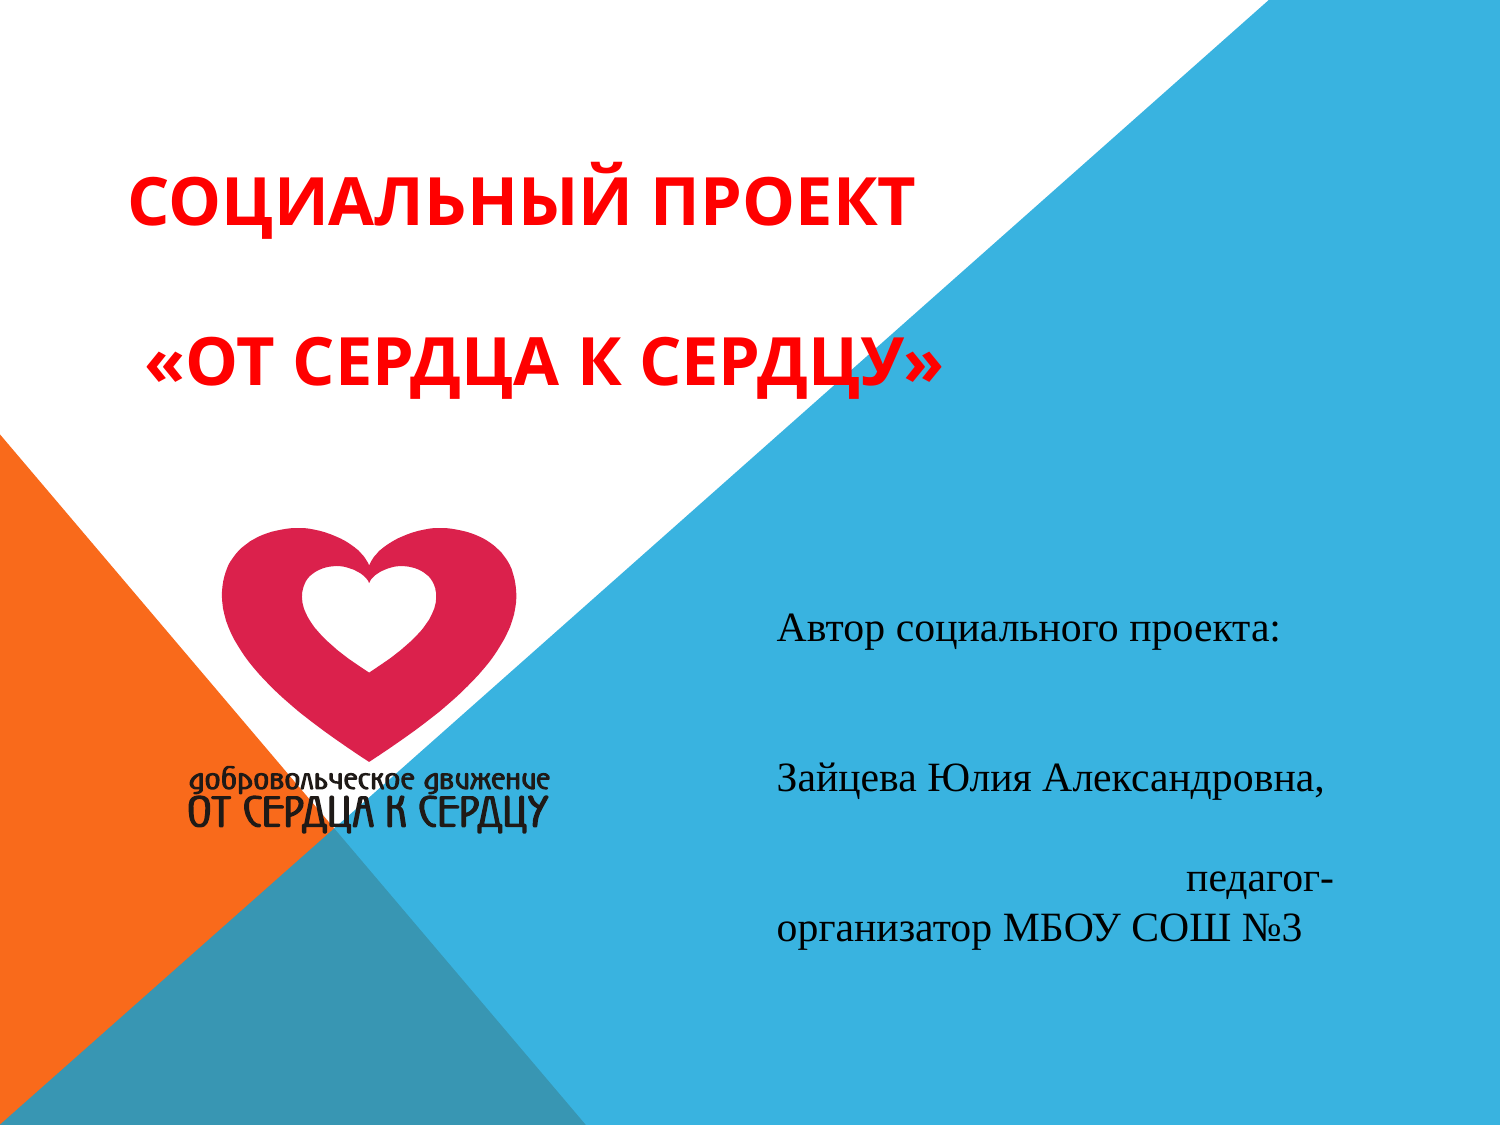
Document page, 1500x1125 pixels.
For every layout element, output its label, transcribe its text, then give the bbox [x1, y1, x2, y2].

picture [187, 526, 551, 835]
text_box Автор социального проекта: Зайцева Юлия Александровна, педагог-организатор МБОУ СОШ №3 [761, 562, 1372, 958]
subtitle [225, 457, 1275, 598]
title СОЦИАЛЬНЫЙ ПРОЕКТ «От сердца к сердцу» [112, 117, 1388, 481]
